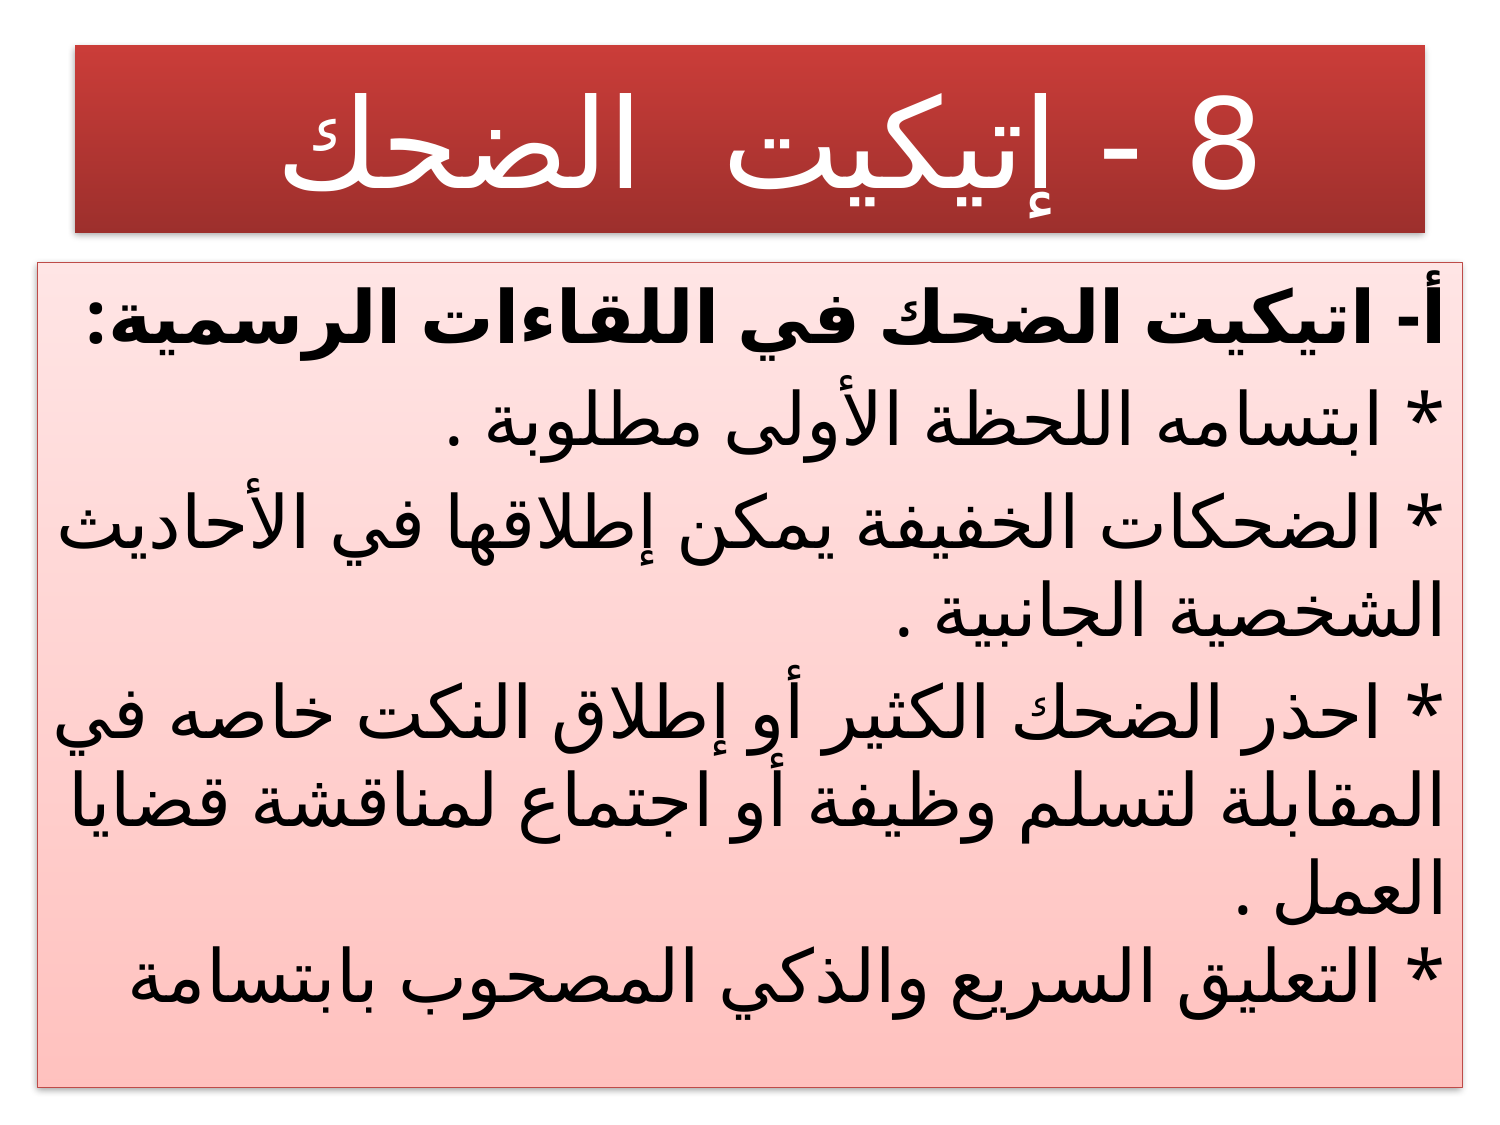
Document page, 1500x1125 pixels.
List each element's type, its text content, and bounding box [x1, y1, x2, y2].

list أ- اتيكيت الضحك في اللقاءات الرسمية: * ابتسامه اللحظة الأولى مطلوبة . * الضحكات الخفيفة يمكن إطلاقها في الأحاديث الشخصية الجانبية . * احذر الضحك الكثير أو إطلاق النكت خاصه في المقابلة لتسلم وظيفة أو اجتماع لمناقشة قضايا العمل . * التعليق السريع والذكي المصحوب بابتسامة [37, 262, 1463, 1088]
title 8 - إتيكيت الضحك [75, 45, 1425, 233]
